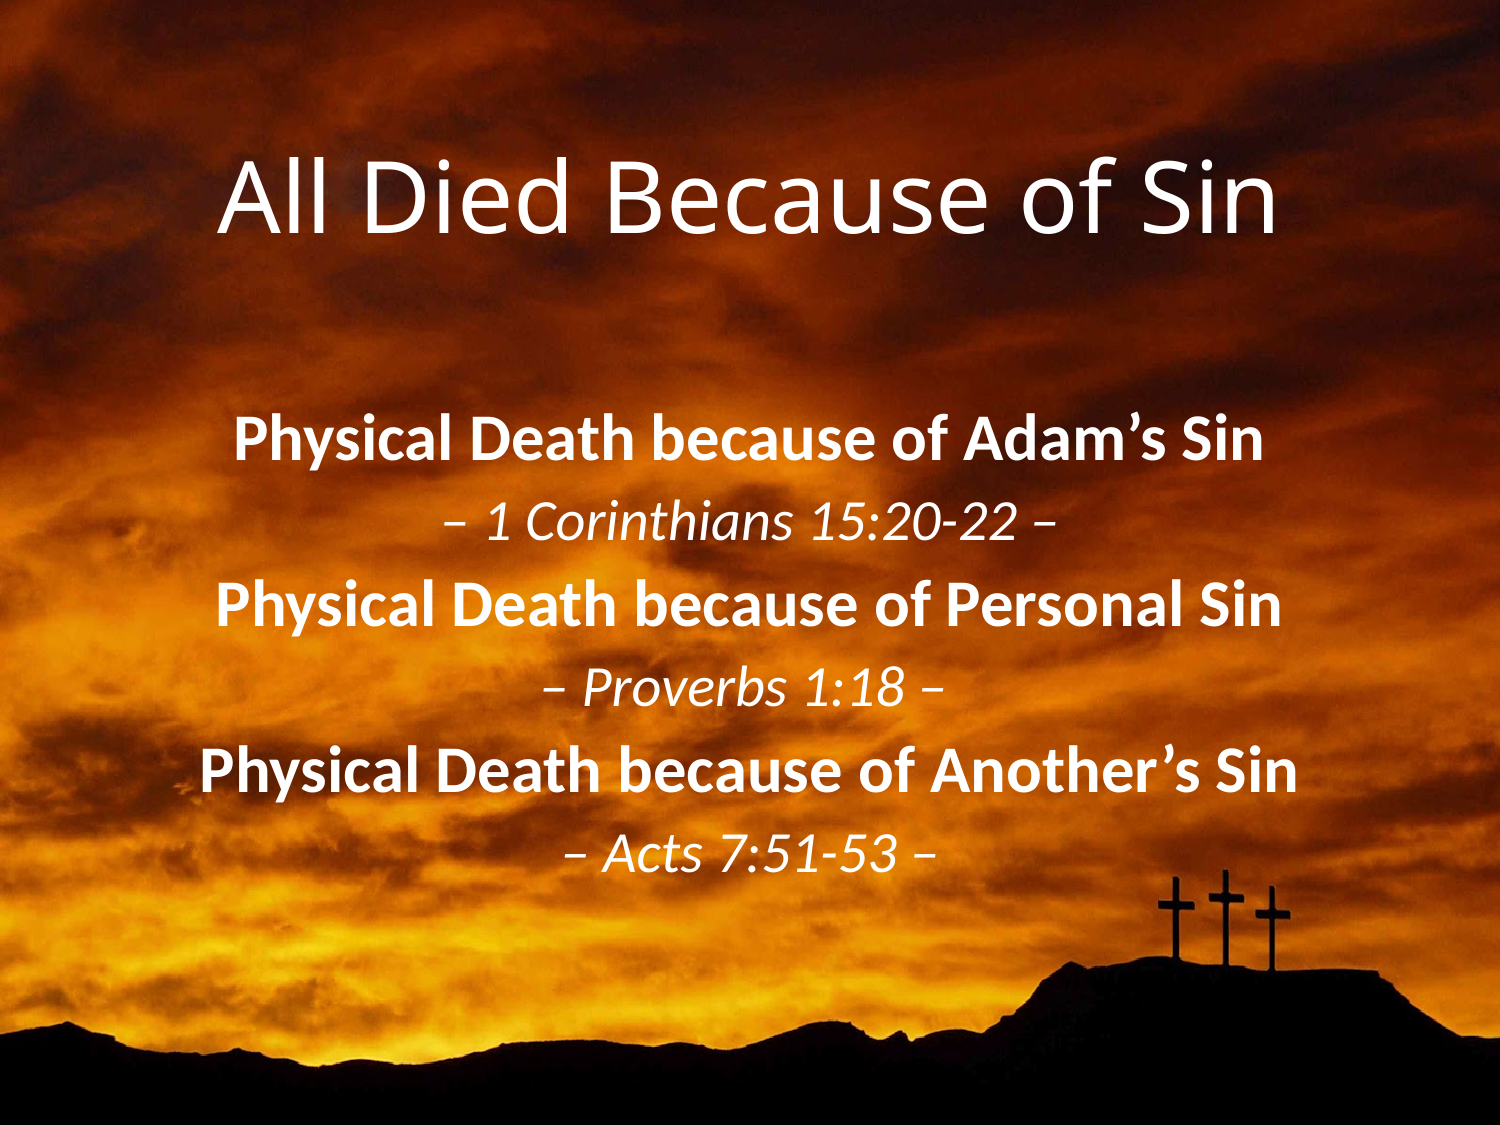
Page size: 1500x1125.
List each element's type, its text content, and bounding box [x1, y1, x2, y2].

list Physical Death because of Adam’s Sin – 1 Corinthians 15:20-22 – Physical Death because of Personal Sin – Proverbs 1:18 – Physical Death because of Another’s Sin – Acts 7:51-53 – [103, 299, 1397, 1014]
title All Died Because of Sin [103, 92, 1397, 299]
picture [0, 0, 1500, 1125]
